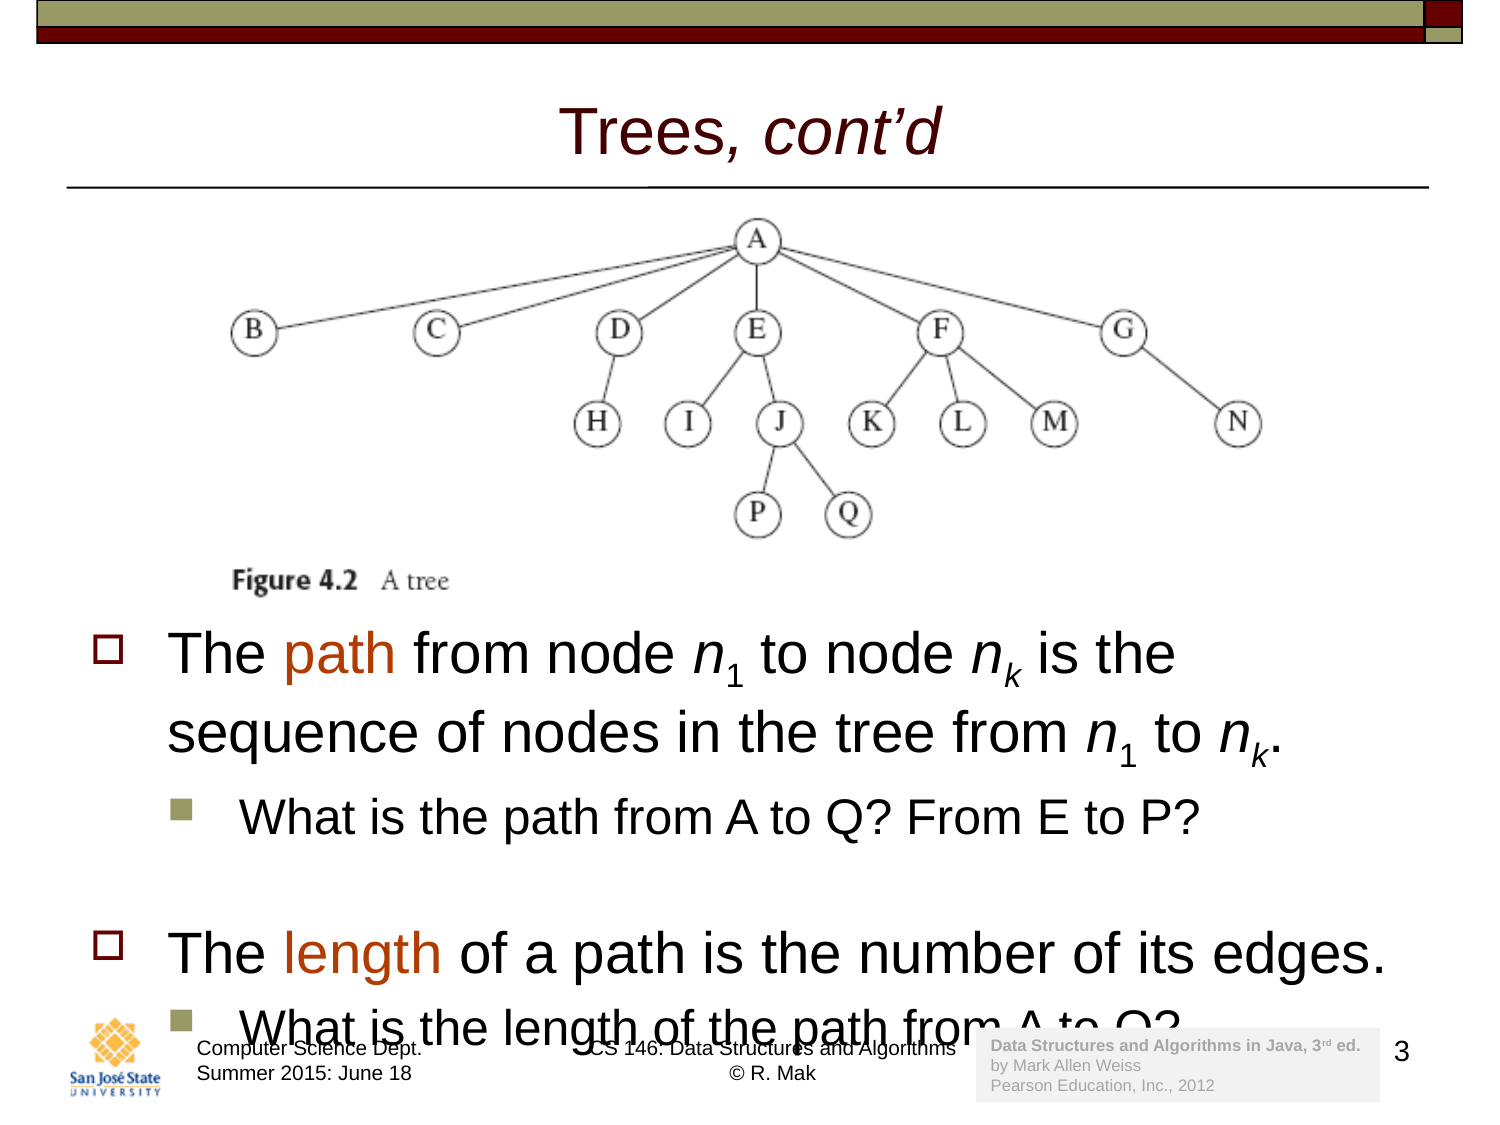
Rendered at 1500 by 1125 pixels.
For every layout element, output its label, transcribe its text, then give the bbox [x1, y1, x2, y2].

slide_number 3 [1381, 1028, 1425, 1100]
text_box Data Structures and Algorithms in Java, 3rd ed. by Mark Allen Weiss Pearson Education, Inc., 2012 [975, 1027, 1381, 1103]
title Trees, cont’d [75, 67, 1425, 175]
list The path from node n1 to node nk is the sequence of nodes in the tree from n1 to nk. What is the path from A to Q? From E to P? The length of a path is the number of its edges. What is the length of the path from A to Q? [75, 607, 1425, 1028]
picture [155, 201, 1336, 638]
picture [60, 1012, 166, 1112]
